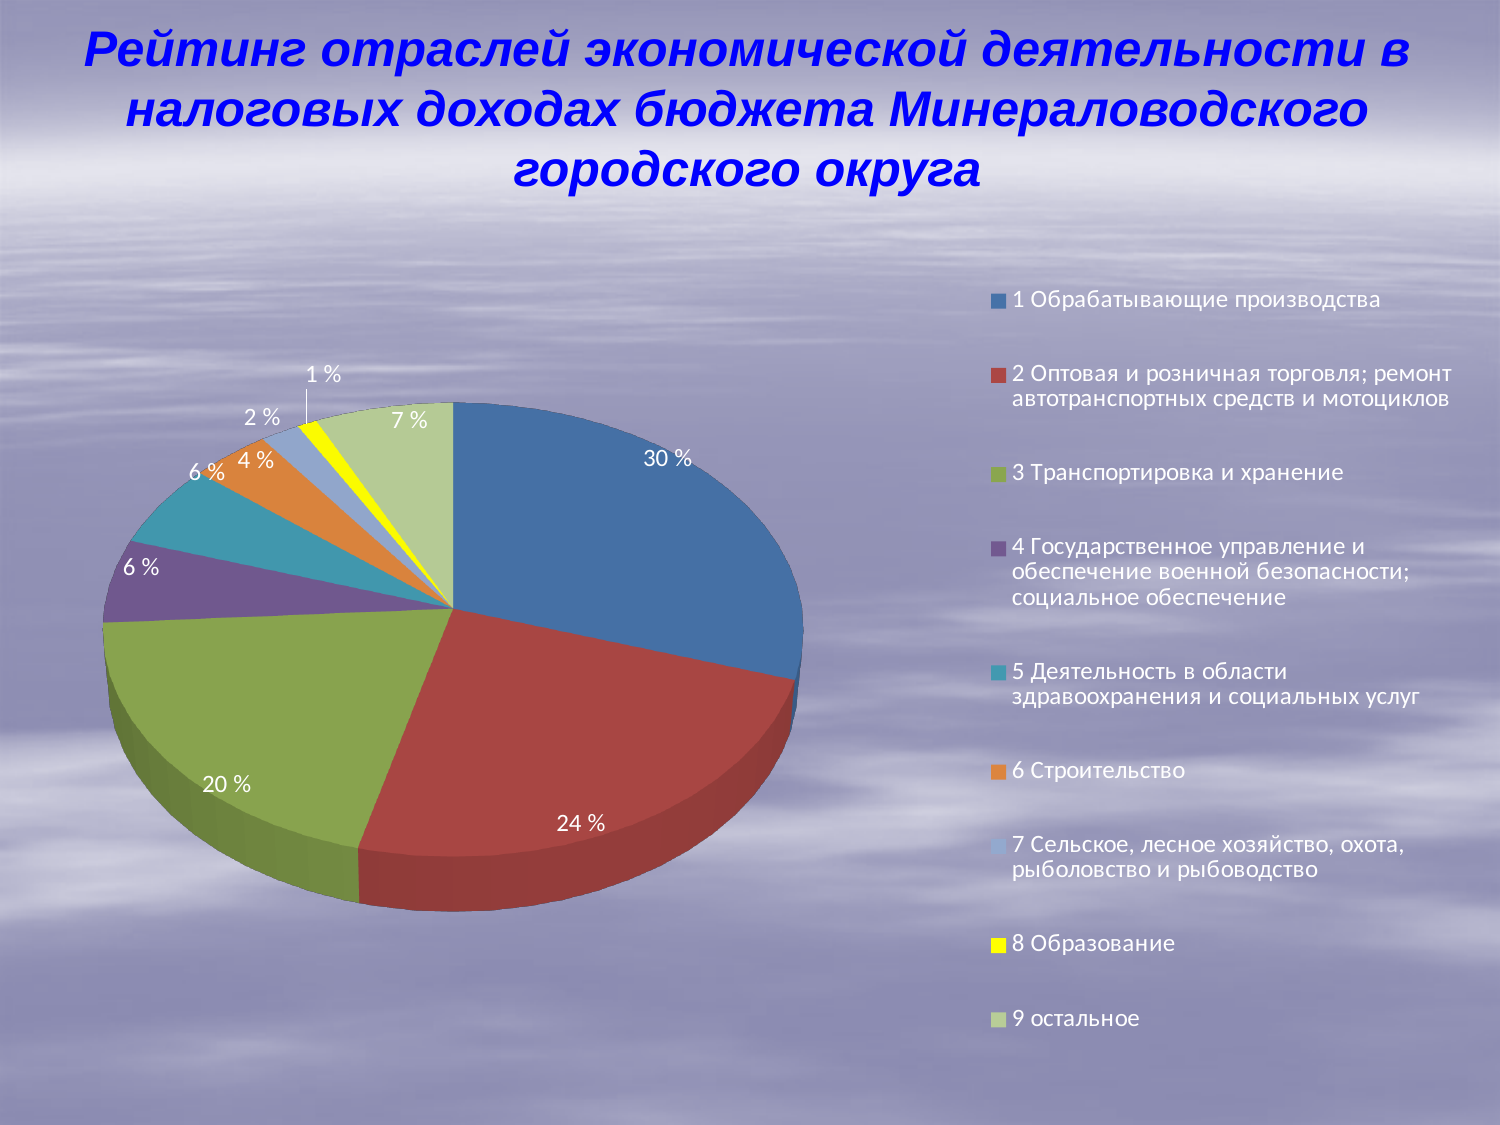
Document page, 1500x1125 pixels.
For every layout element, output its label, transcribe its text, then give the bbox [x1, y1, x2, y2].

chart [49, 205, 1476, 1101]
title Рейтинг отраслей экономической деятельности в налоговых доходах бюджета Минераловодского городского округа [49, 24, 1446, 188]
